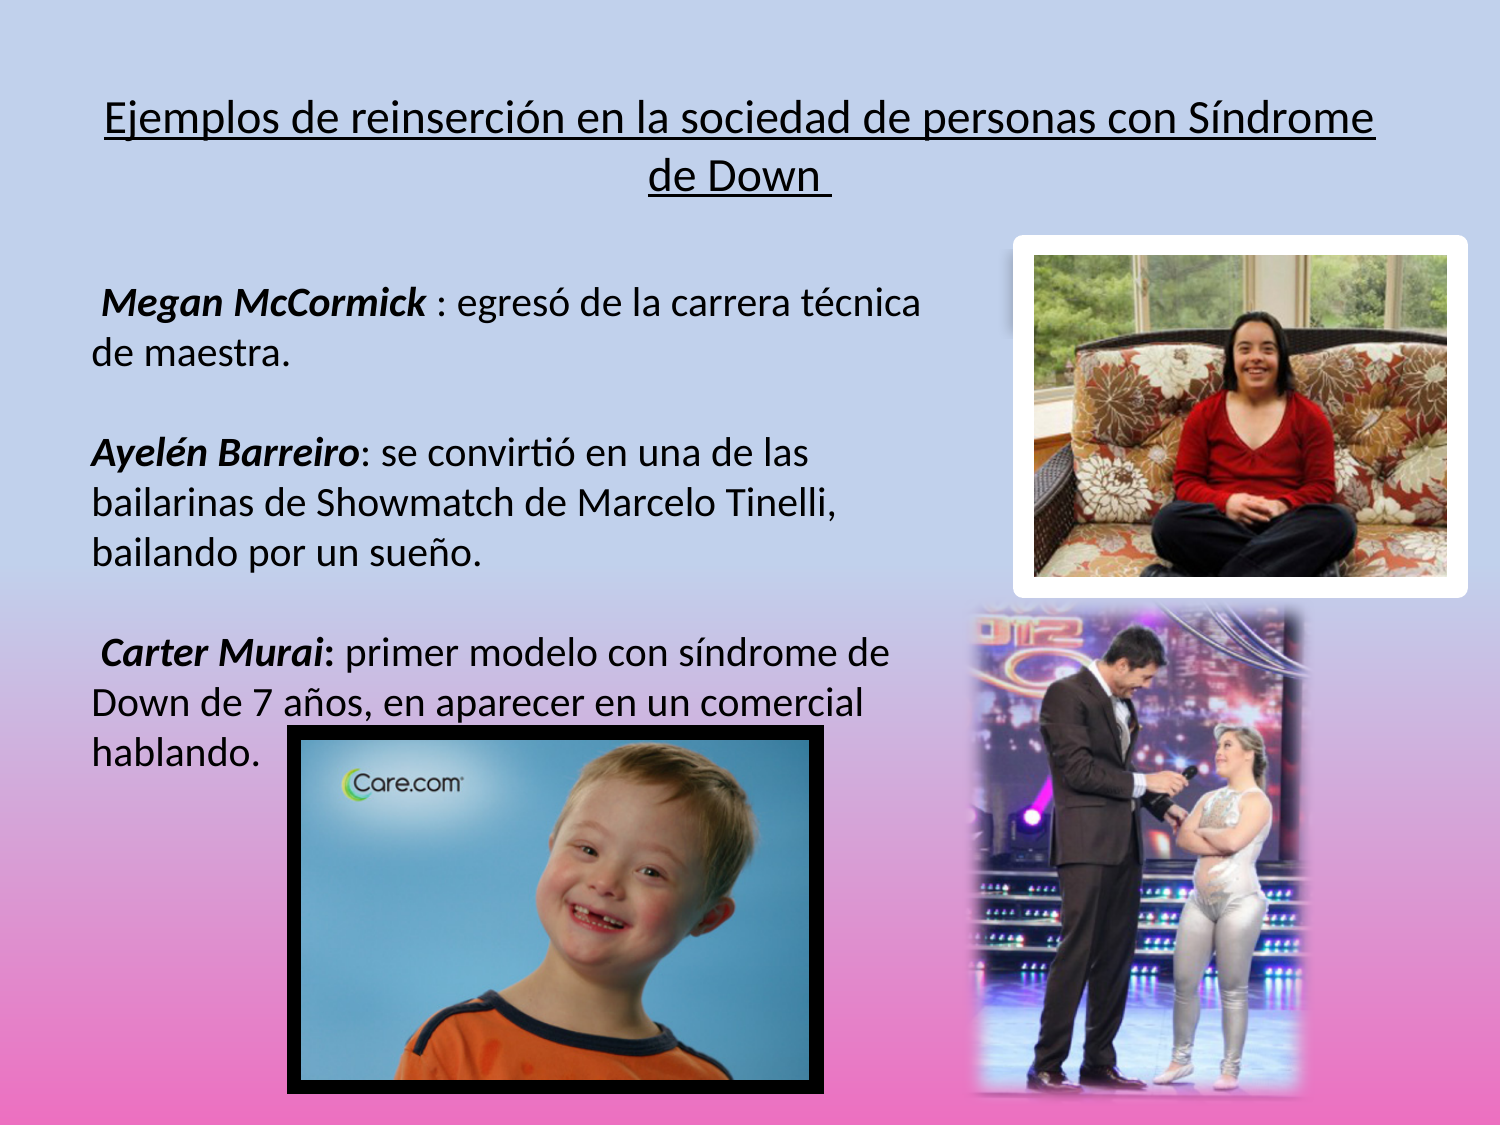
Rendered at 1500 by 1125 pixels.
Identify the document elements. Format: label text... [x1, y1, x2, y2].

title Ejemplos de reinserción en la sociedad de personas con Síndrome de Down [64, 78, 1415, 266]
picture [1033, 255, 1448, 578]
text_box Megan McCormick : egresó de la carrera técnica de maestra. Ayelén Barreiro: se convirtió en una de las bailarinas de Showmatch de Marcelo Tinelli, bailando por un sueño. Carter Murai: primer modelo con síndrome de Down de 7 años, en aparecer en un comercial hablando. [76, 267, 951, 983]
picture [962, 597, 1315, 1107]
picture [300, 739, 810, 1080]
